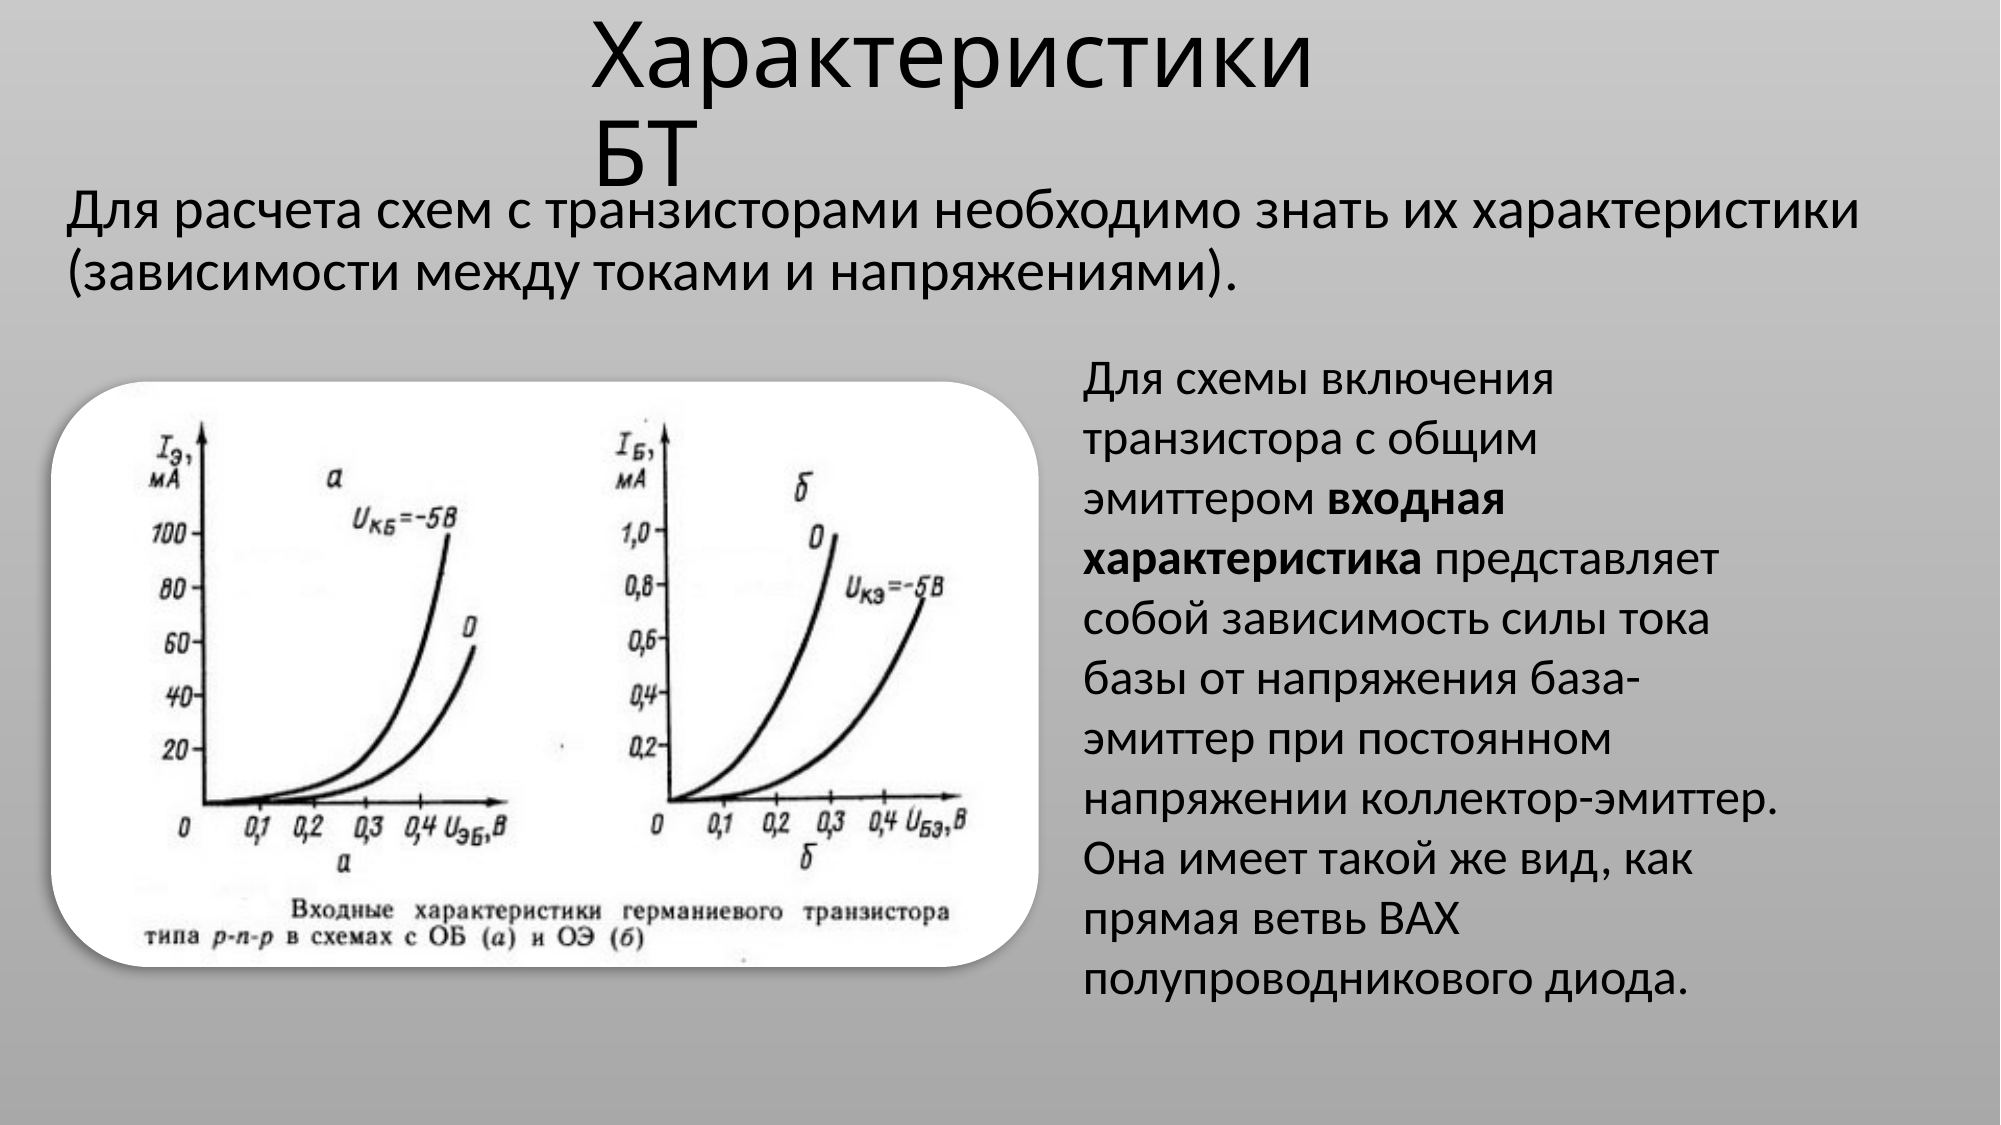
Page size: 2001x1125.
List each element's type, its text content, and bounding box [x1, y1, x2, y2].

title Характеристики БТ [576, 0, 1344, 170]
list Для расчета схем с транзисторами необходимо знать их характеристики (зависимости между токами и напряжениями). [51, 170, 1982, 348]
picture [51, 381, 1039, 967]
text_box Для схемы включения транзистора с общим эмиттером входная характеристика представляет собой зависимость силы тока базы от напряжения база-эмиттер при постоянном напряжении коллектор-эмиттер. Она имеет такой же вид, как прямая ветвь ВАХ полупроводникового диода. [1068, 336, 1800, 1012]
text_box [1191, 674, 1222, 735]
